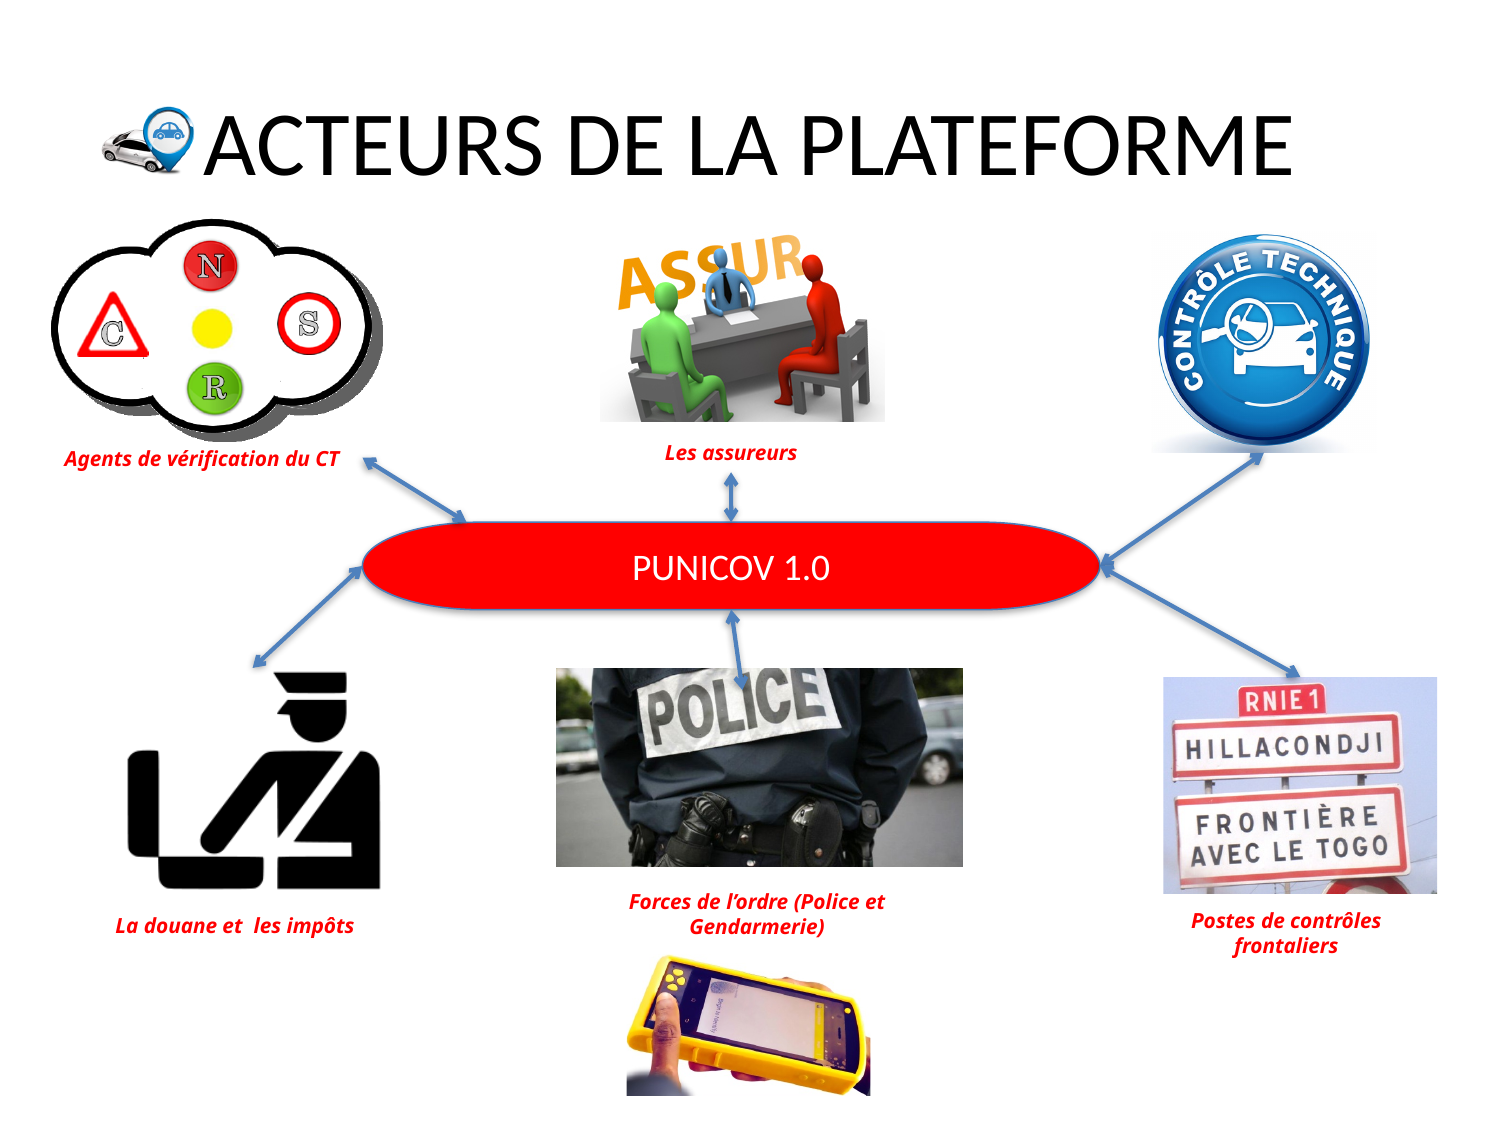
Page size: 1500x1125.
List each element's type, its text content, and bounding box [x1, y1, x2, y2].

text_box La douane et les impôts [74, 905, 396, 945]
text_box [1099, 452, 1265, 565]
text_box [1099, 565, 1301, 678]
text_box Forces de l’ordre (Police et Gendarmerie) [596, 881, 918, 947]
picture [600, 232, 885, 422]
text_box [362, 457, 467, 523]
text_box Les assureurs [570, 432, 892, 473]
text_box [731, 609, 743, 691]
text_box Postes de contrôles frontaliers [1125, 900, 1447, 965]
picture [100, 103, 195, 177]
text_box Agents de vérification du CT [41, 437, 363, 478]
title ACTEURS DE LA PLATEFORME [75, 45, 1425, 233]
picture [1151, 231, 1377, 453]
picture [1163, 676, 1438, 894]
picture [123, 667, 382, 891]
picture [626, 945, 871, 1096]
text_box PUNICOV 1.0 [361, 521, 1094, 611]
picture [51, 218, 384, 442]
picture [555, 668, 963, 868]
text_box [252, 565, 363, 669]
